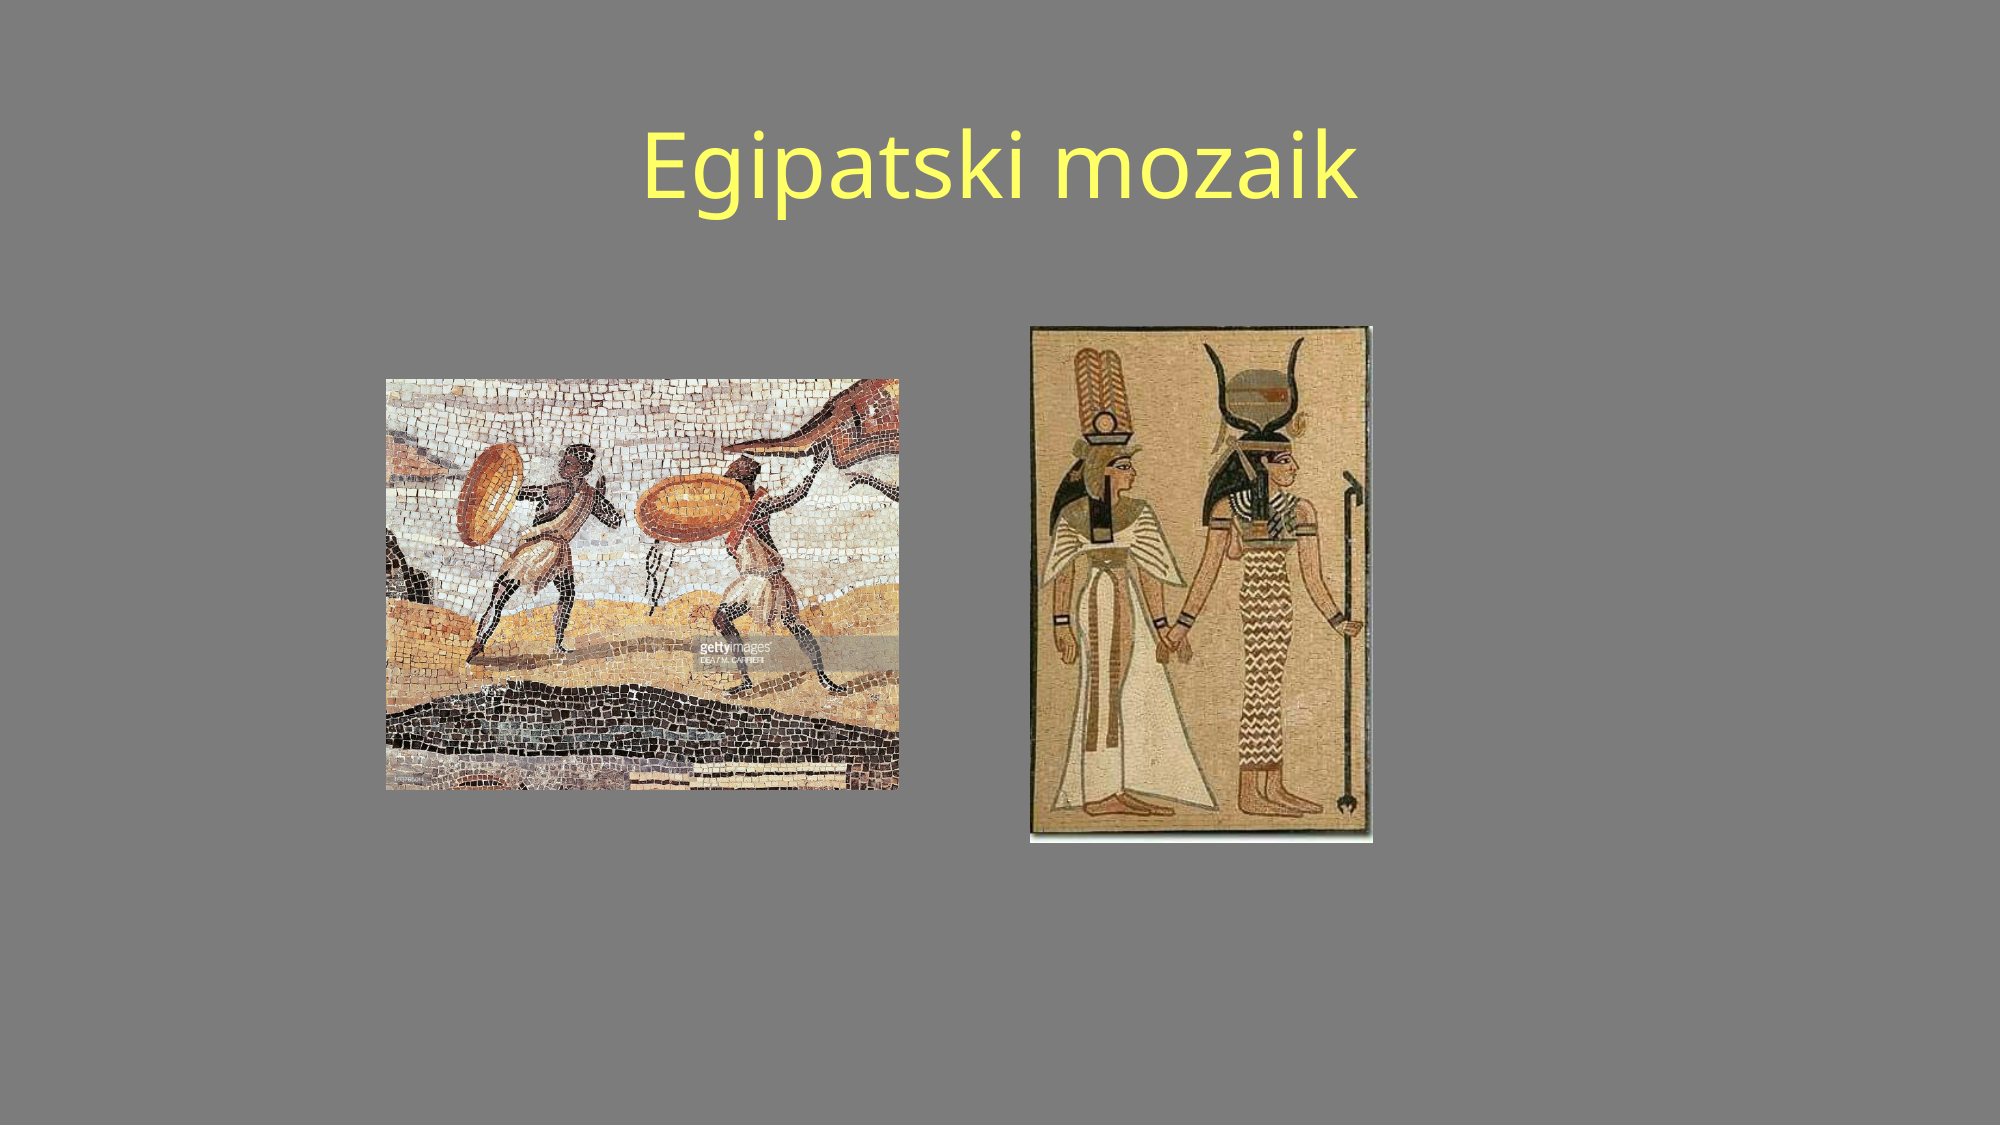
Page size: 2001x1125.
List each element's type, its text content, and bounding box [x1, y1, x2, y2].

title Egipatski mozaik [137, 59, 1863, 278]
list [386, 379, 899, 790]
picture [1030, 326, 1373, 843]
